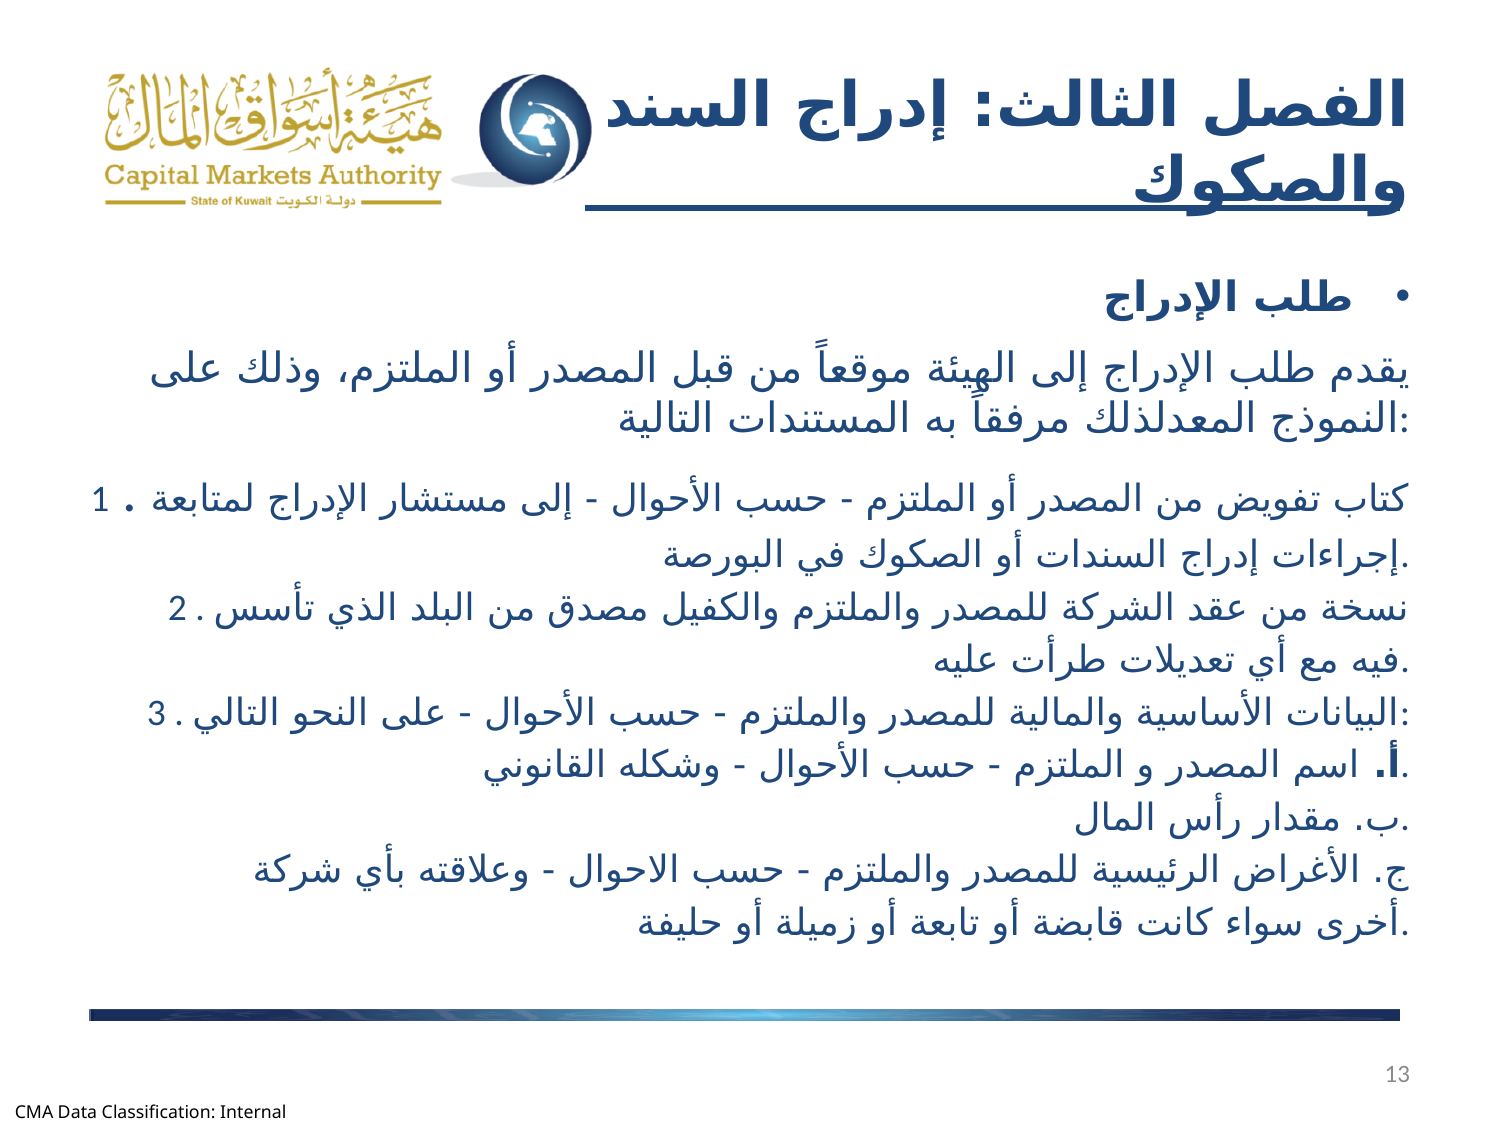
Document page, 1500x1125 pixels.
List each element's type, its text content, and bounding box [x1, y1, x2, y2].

slide_number 13 [1074, 1042, 1425, 1103]
list طلب الإدراج يقدم طلب الإدراج إلى الهيئة موقعاً من قبل المصدر أو الملتزم، وذلك على النموذج المعدلذلك مرفقاً به المستندات التالية: 1 . كتاب تفويض من المصدر أو الملتزم - حسب الأحوال - إلى مستشار الإدراج لمتابعة إجراءات إدراج السندات أو الصكوك في البورصة. 2 . نسخة من عقد الشركة للمصدر والملتزم والكفيل مصدق من البلد الذي تأسس فيه مع أي تعديلات طرأت عليه. 3 . البيانات الأساسية والمالية للمصدر والملتزم - حسب الأحوال - على النحو التالي: أ. اسم المصدر و الملتزم - حسب الأحوال - وشكله القانوني. ب. مقدار رأس المال. ج. الأغراض الرئيسية للمصدر والملتزم - حسب الاحوال - وعلاقته بأي شركة أخرى سواء كانت قابضة أو تابعة أو زميلة أو حليفة. [75, 262, 1425, 1005]
title الفصل الثالث: إدراج السندات والصكوك [460, 45, 1425, 233]
picture [87, 62, 608, 213]
picture [87, 1009, 1401, 1021]
